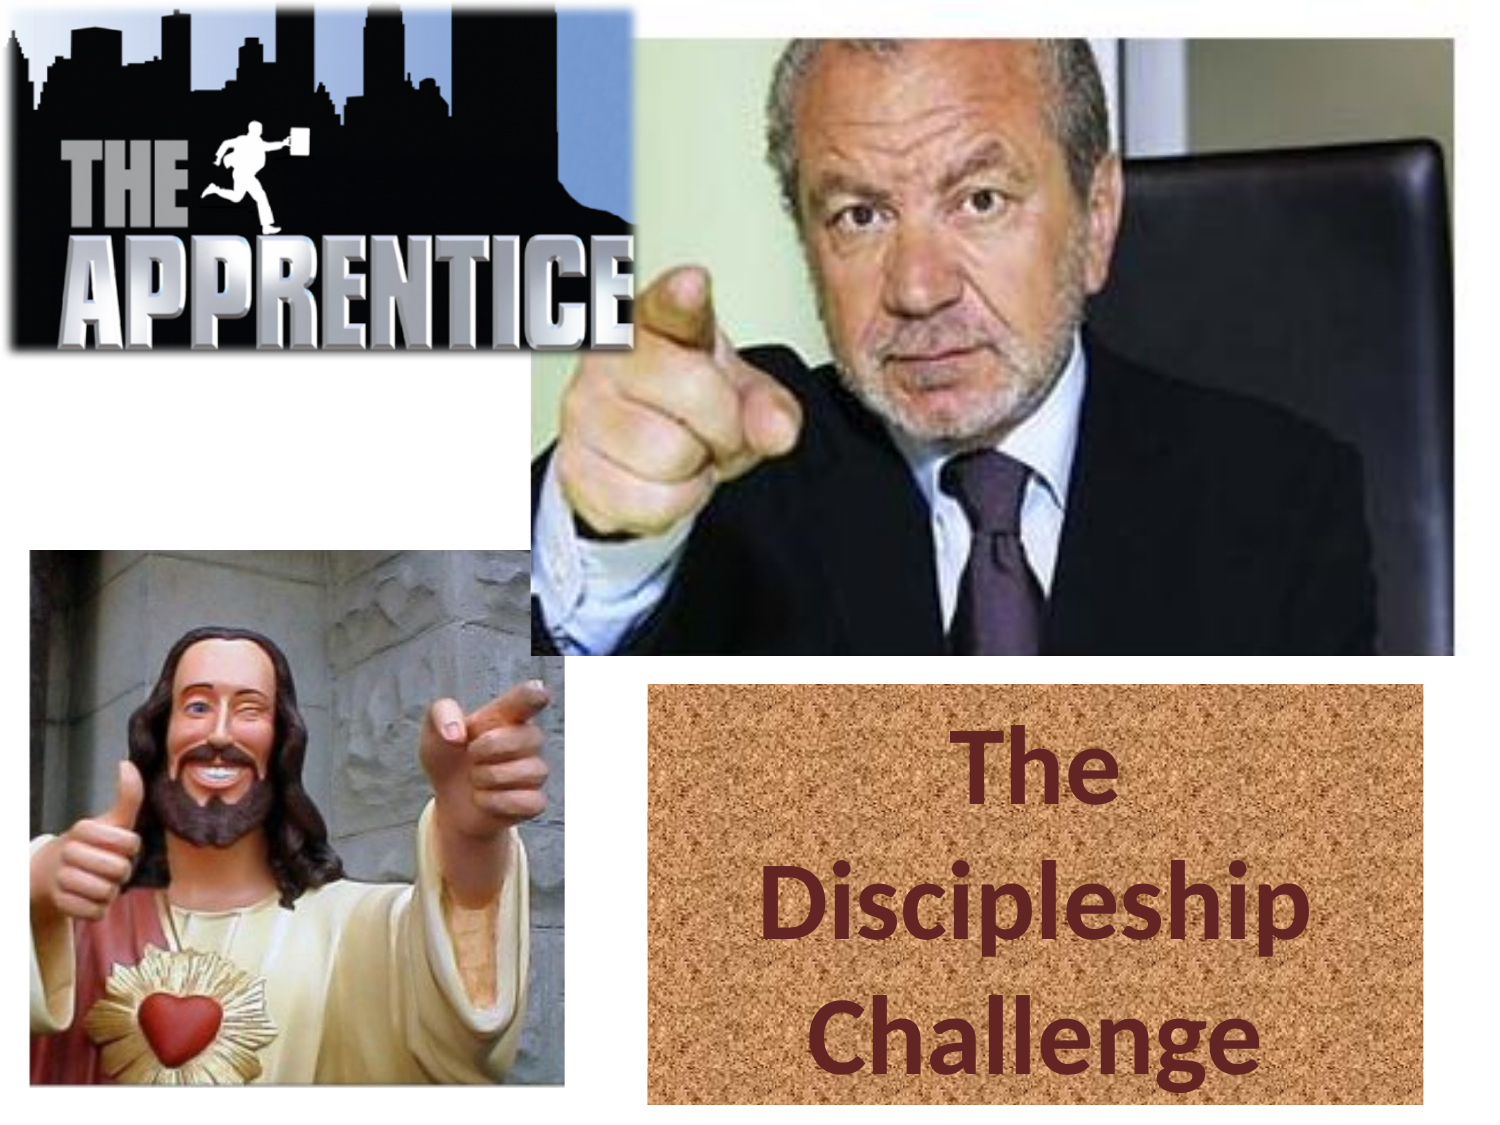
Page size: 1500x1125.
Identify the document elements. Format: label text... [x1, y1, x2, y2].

picture [0, 0, 1489, 1089]
text_box The Discipleship Challenge [647, 684, 1424, 1105]
